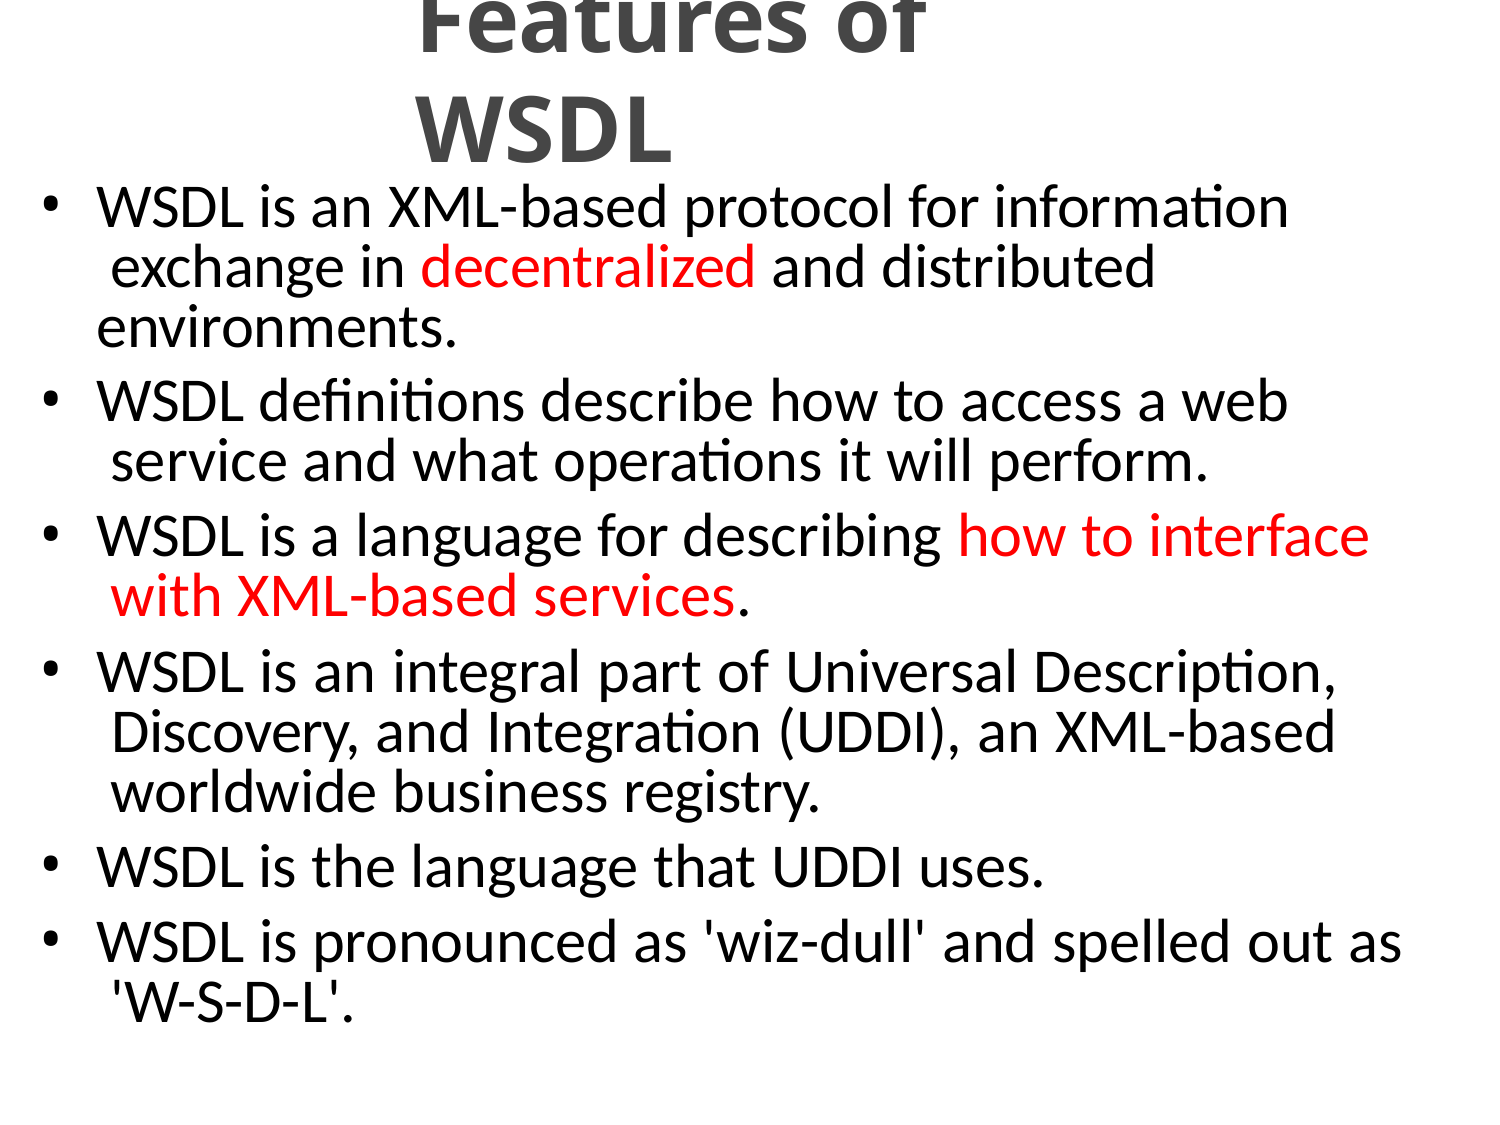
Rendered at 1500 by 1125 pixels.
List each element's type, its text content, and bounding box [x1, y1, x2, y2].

title Features of WSDL [413, 0, 1087, 162]
text_box WSDL is an XML-based protocol for information exchange in decentralized and distributed environments. WSDL definitions describe how to access a web service and what operations it will perform. WSDL is a language for describing how to interface with XML-based services. WSDL is an integral part of Universal Description, Discovery, and Integration (UDDI), an XML-based worldwide business registry. WSDL is the language that UDDI uses. WSDL is pronounced as 'wiz-dull' and spelled out as 'W-S-D-L'. [37, 162, 1404, 1035]
